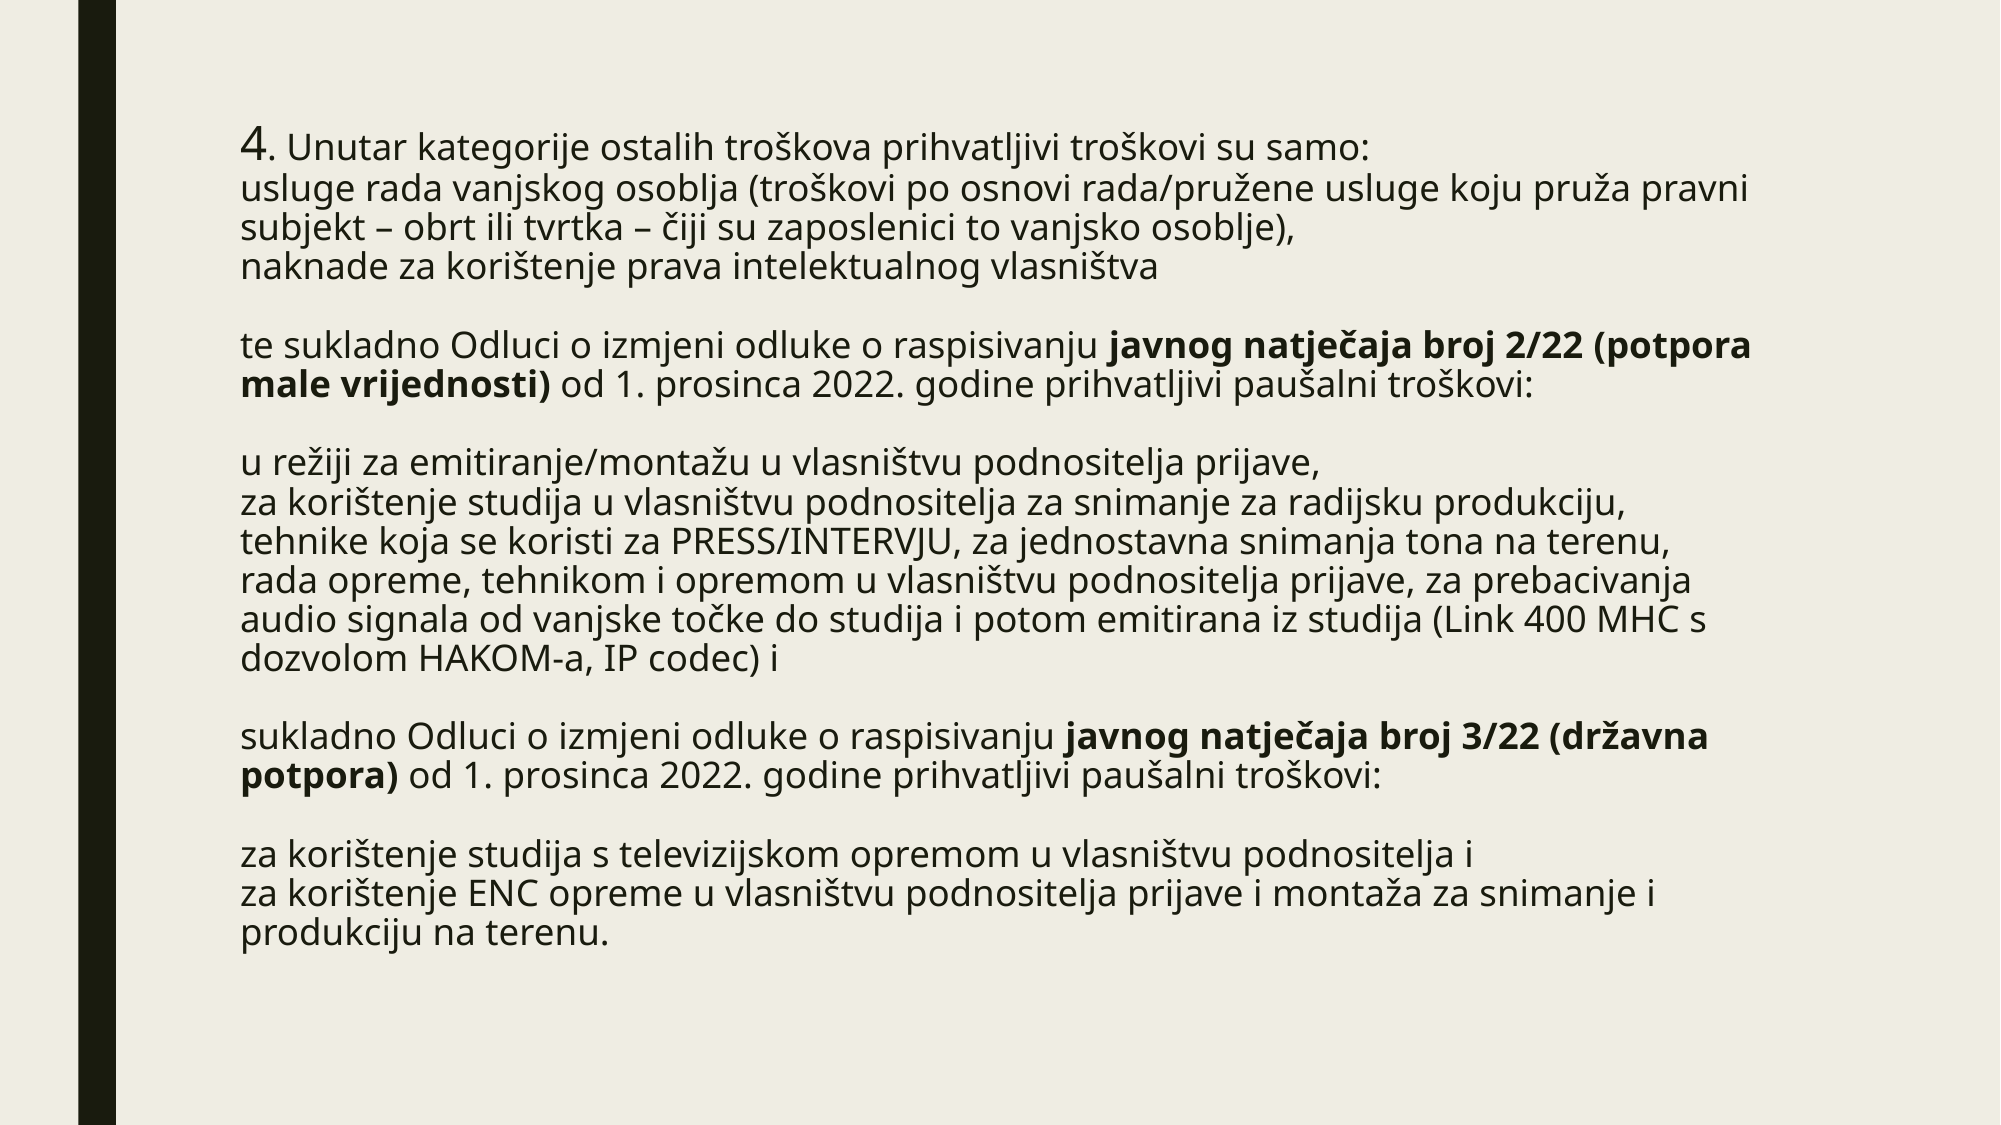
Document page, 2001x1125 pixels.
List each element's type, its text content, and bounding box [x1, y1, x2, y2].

title 4. Unutar kategorije ostalih troškova prihvatljivi troškovi su samo: usluge rada vanjskog osoblja (troškovi po osnovi rada/pružene usluge koju pruža pravni subjekt – obrt ili tvrtka – čiji su zaposlenici to vanjsko osoblje), naknade za korištenje prava intelektualnog vlasništva te sukladno Odluci o izmjeni odluke o raspisivanju javnog natječaja broj 2/22 (potpora male vrijednosti) od 1. prosinca 2022. godine prihvatljivi paušalni troškovi: u režiji za emitiranje/montažu u vlasništvu podnositelja prijave, za korištenje studija u vlasništvu podnositelja za snimanje za radijsku produkciju, tehnike koja se koristi za PRESS/INTERVJU, za jednostavna snimanja tona na terenu, rada opreme, tehnikom i opremom u vlasništvu podnositelja prijave, za prebacivanja audio signala od vanjske točke do studija i potom emitirana iz studija (Link 400 MHC s dozvolom HAKOM-a, IP codec) i sukladno Odluci o izmjeni odluke o raspisivanju javnog natječaja broj 3/22 (državna potpora) od 1. prosinca 2022. godine prihvatljivi paušalni troškovi: za korištenje studija s televizijskom opremom u vlasništvu podnositelja i za korištenje ENC opreme u vlasništvu podnositelja prijave i montaža za snimanje i produkciju na terenu. [225, 112, 1800, 1125]
